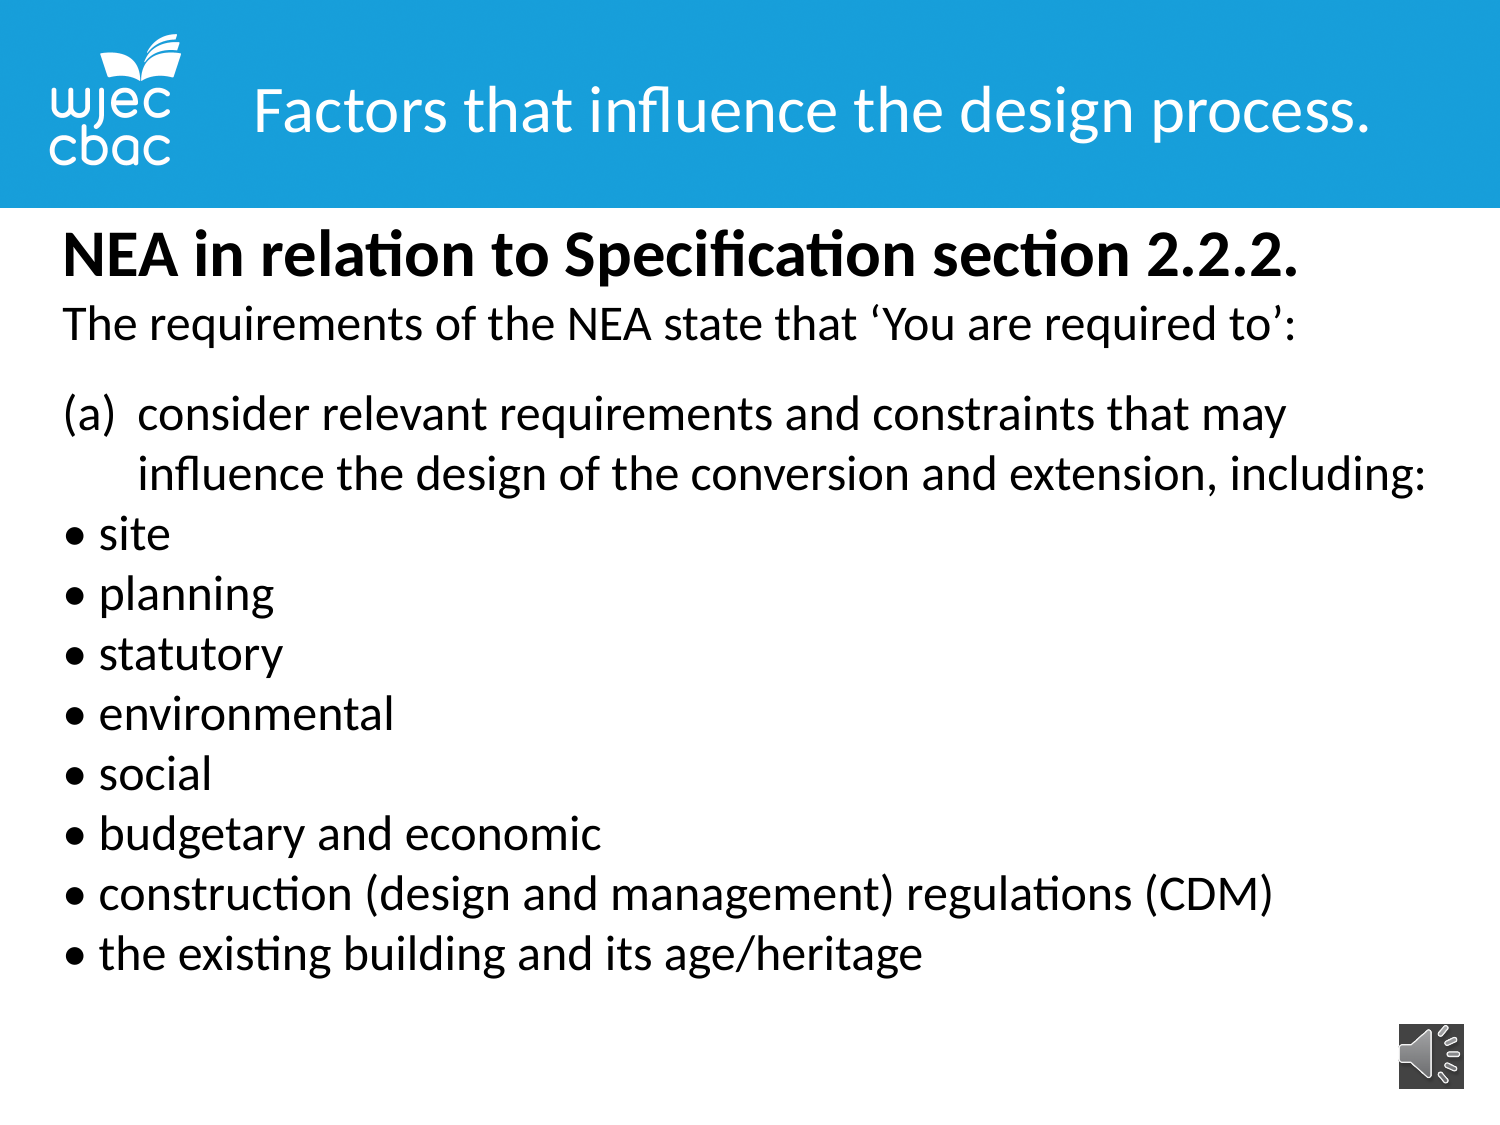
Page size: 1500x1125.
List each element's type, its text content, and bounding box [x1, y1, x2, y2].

text_box NEA in relation to Specification section 2.2.2. The requirements of the NEA state that ‘You are required to’: consider relevant requirements and constraints that may influence the design of the conversion and extension, including: • site • planning • statutory • environmental • social • budgetary and economic • construction (design and management) regulations (CDM) • the existing building and its age/heritage [47, 202, 1500, 988]
picture [0, 0, 1500, 208]
picture [1397, 1022, 1465, 1090]
text_box Factors that influence the design process. [229, 58, 1393, 190]
